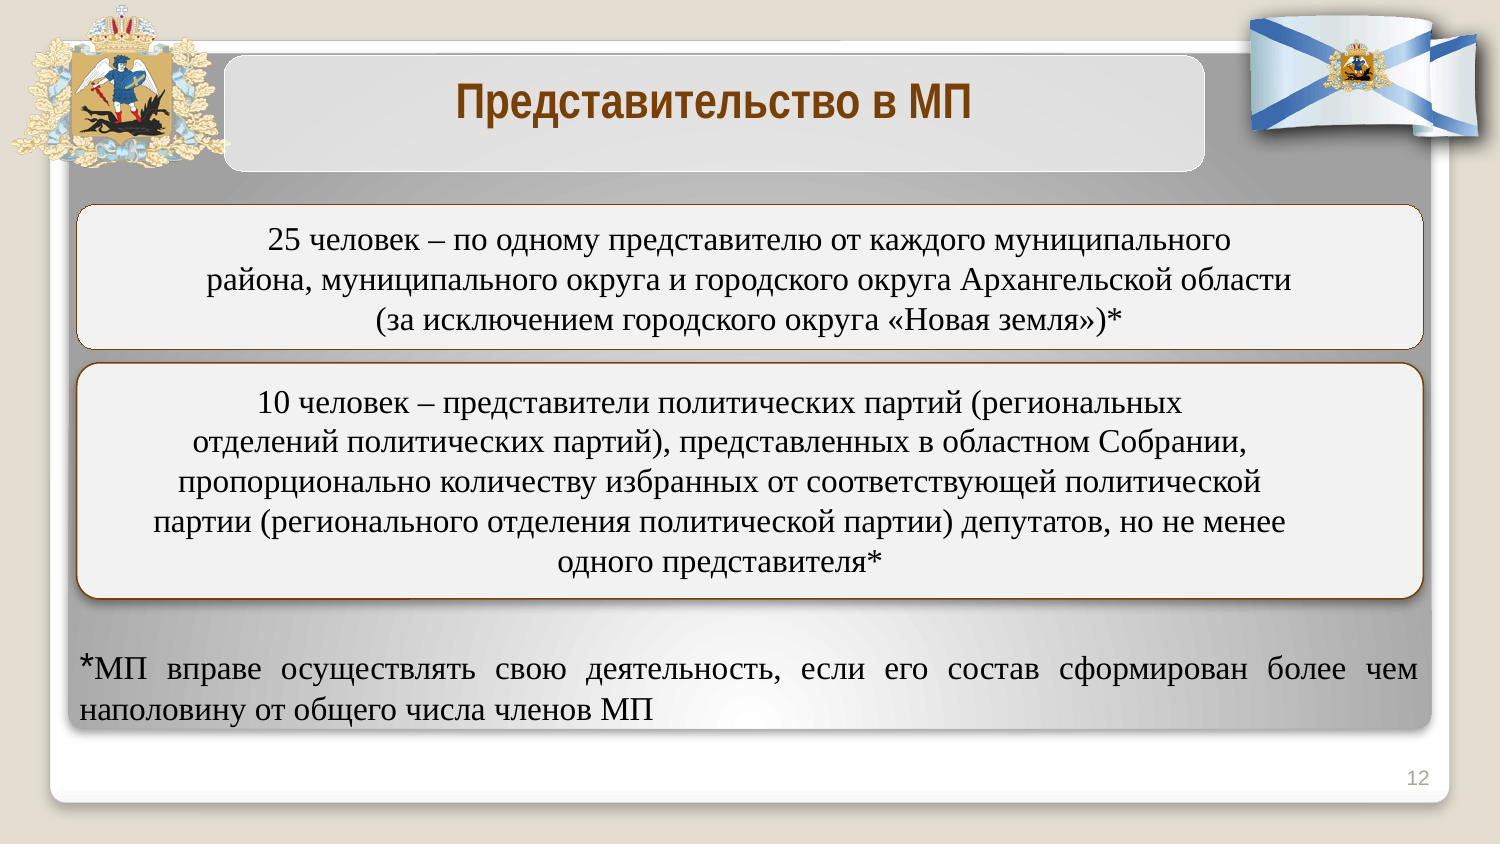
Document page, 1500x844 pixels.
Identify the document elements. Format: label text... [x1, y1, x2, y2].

slide_number 12 [1369, 751, 1445, 797]
text_box 10 человек – представители политических партий (региональных отделений политических партий), представленных в областном Собрании, пропорционально количеству избранных от соответствующей политической партии (регионального отделения политической партии) депутатов, но не менее одного представителя* [53, 372, 1388, 587]
picture [11, 5, 231, 168]
text_box *МП вправе осуществлять свою деятельность, если его состав сформирован более чем наполовину от общего числа членов МП [64, 634, 1436, 735]
picture [1246, 14, 1484, 142]
text_box [78, 362, 1425, 600]
text_box Представительство в МП [224, 55, 1205, 172]
text_box 25 человек – по одному представителю от каждого муниципального района, муниципального округа и городского округа Архангельской области (за исключением городского округа «Новая земля»)* [76, 204, 1424, 350]
